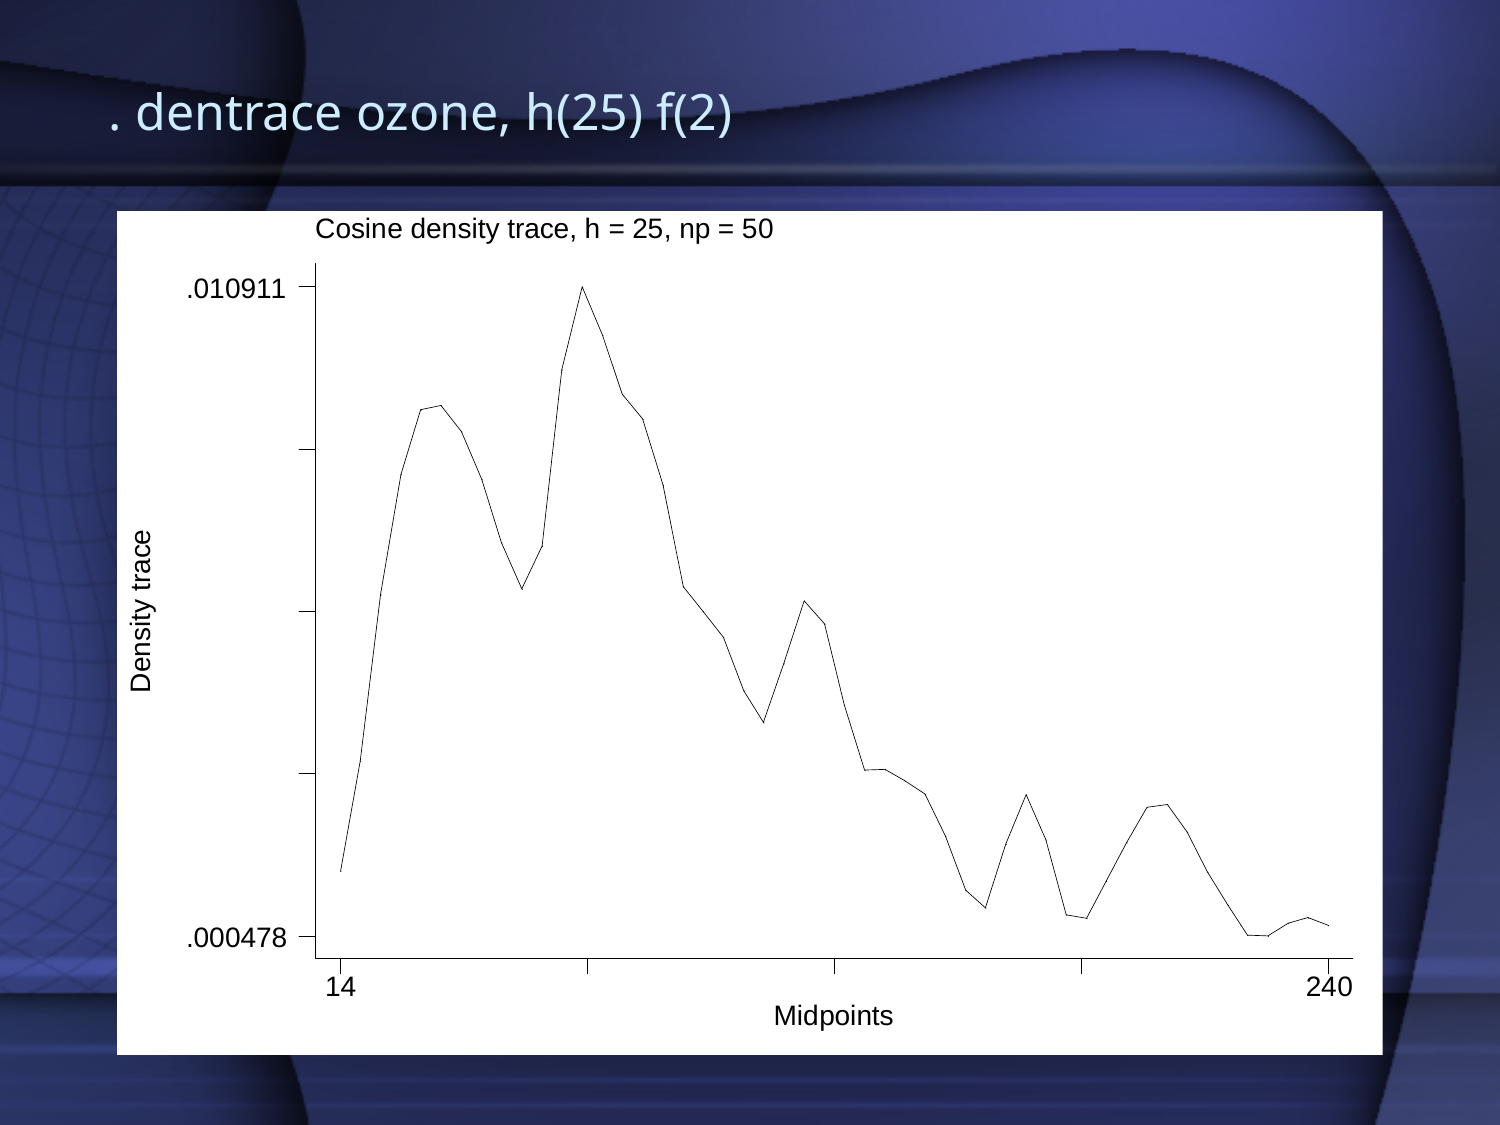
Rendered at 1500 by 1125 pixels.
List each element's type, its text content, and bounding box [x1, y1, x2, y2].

title . dentrace ozone, h(25) f(2) [93, 34, 1357, 186]
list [116, 210, 1383, 1056]
picture [0, 0, 1500, 1125]
